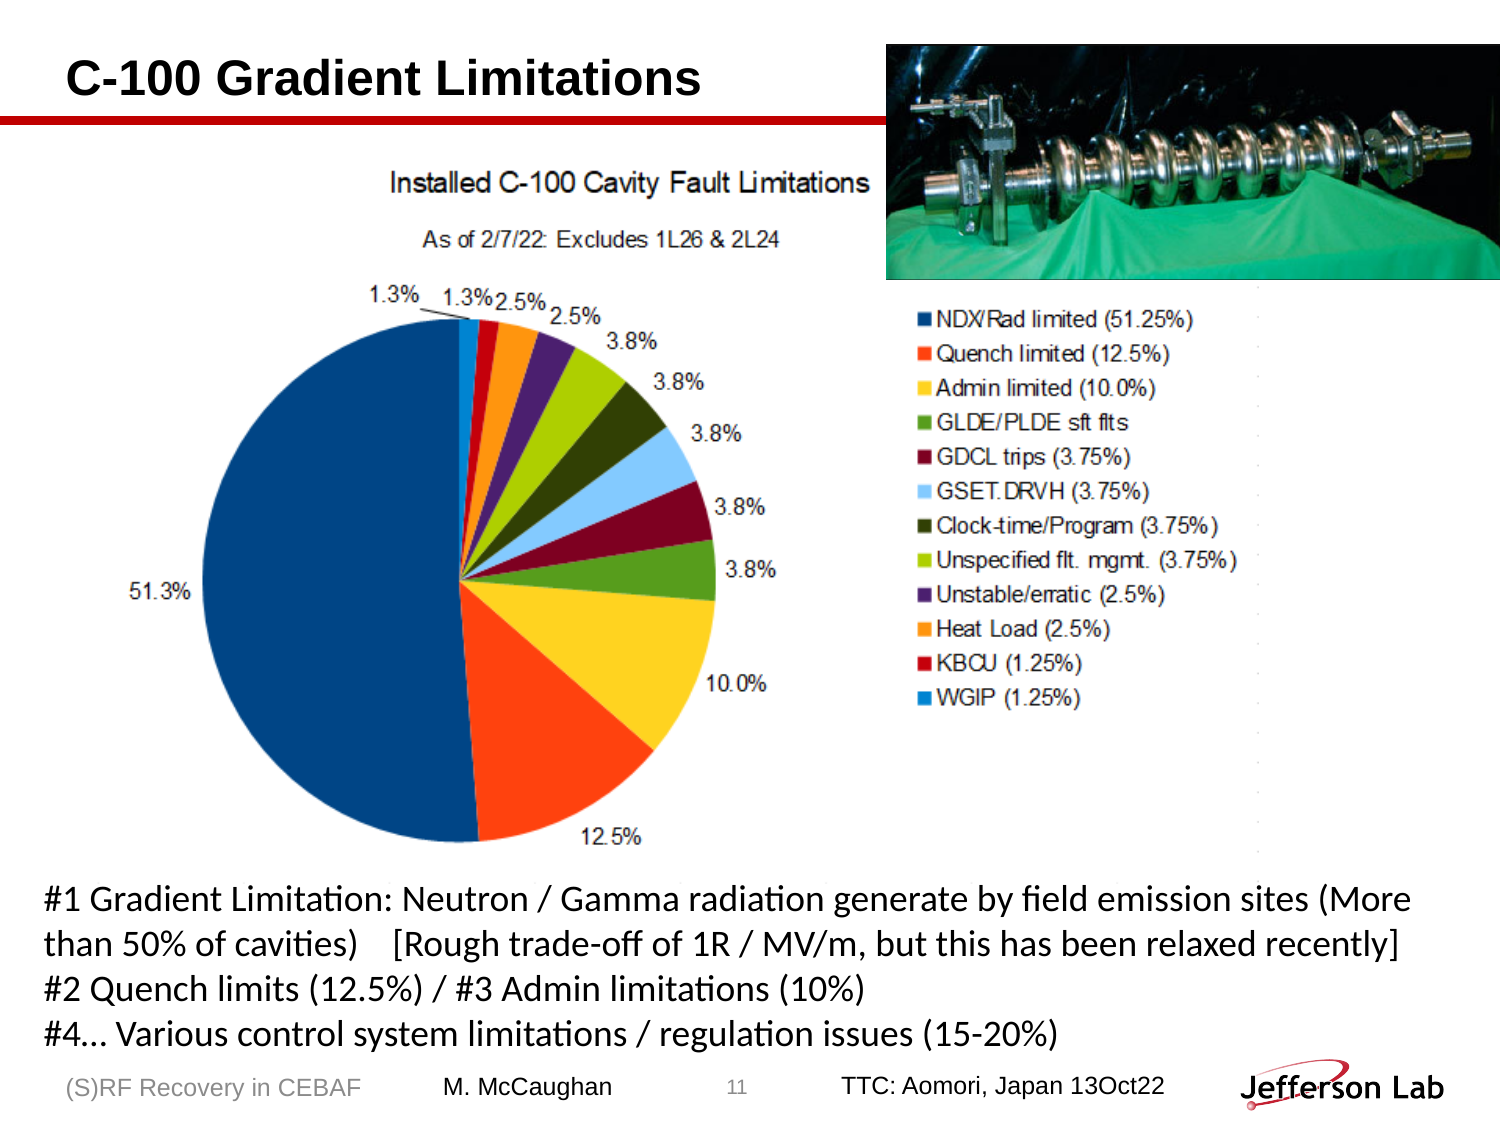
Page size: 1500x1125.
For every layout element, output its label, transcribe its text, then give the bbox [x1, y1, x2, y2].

text_box TTC: Aomori, Japan 13Oct22 [826, 1062, 1239, 1107]
picture [886, 44, 1500, 280]
footer (S)RF Recovery in CEBAF [50, 1062, 694, 1112]
slide_number 11 [693, 1062, 782, 1111]
title C-100 Gradient Limitations [50, 39, 1440, 120]
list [4, 143, 1259, 885]
text_box M. McCaughan [428, 1063, 757, 1108]
text_box #1 Gradient Limitation: Neutron / Gamma radiation generate by field emission sites (More than 50% of cavities) [Rough trade-off of 1R / MV/m, but this has been relaxed recently] #2 Quench limits (12.5%) / #3 Admin limitations (10%) #4… Various control system limitations / regulation issues (15-20%) [28, 867, 1480, 1062]
picture [1238, 1062, 1457, 1122]
